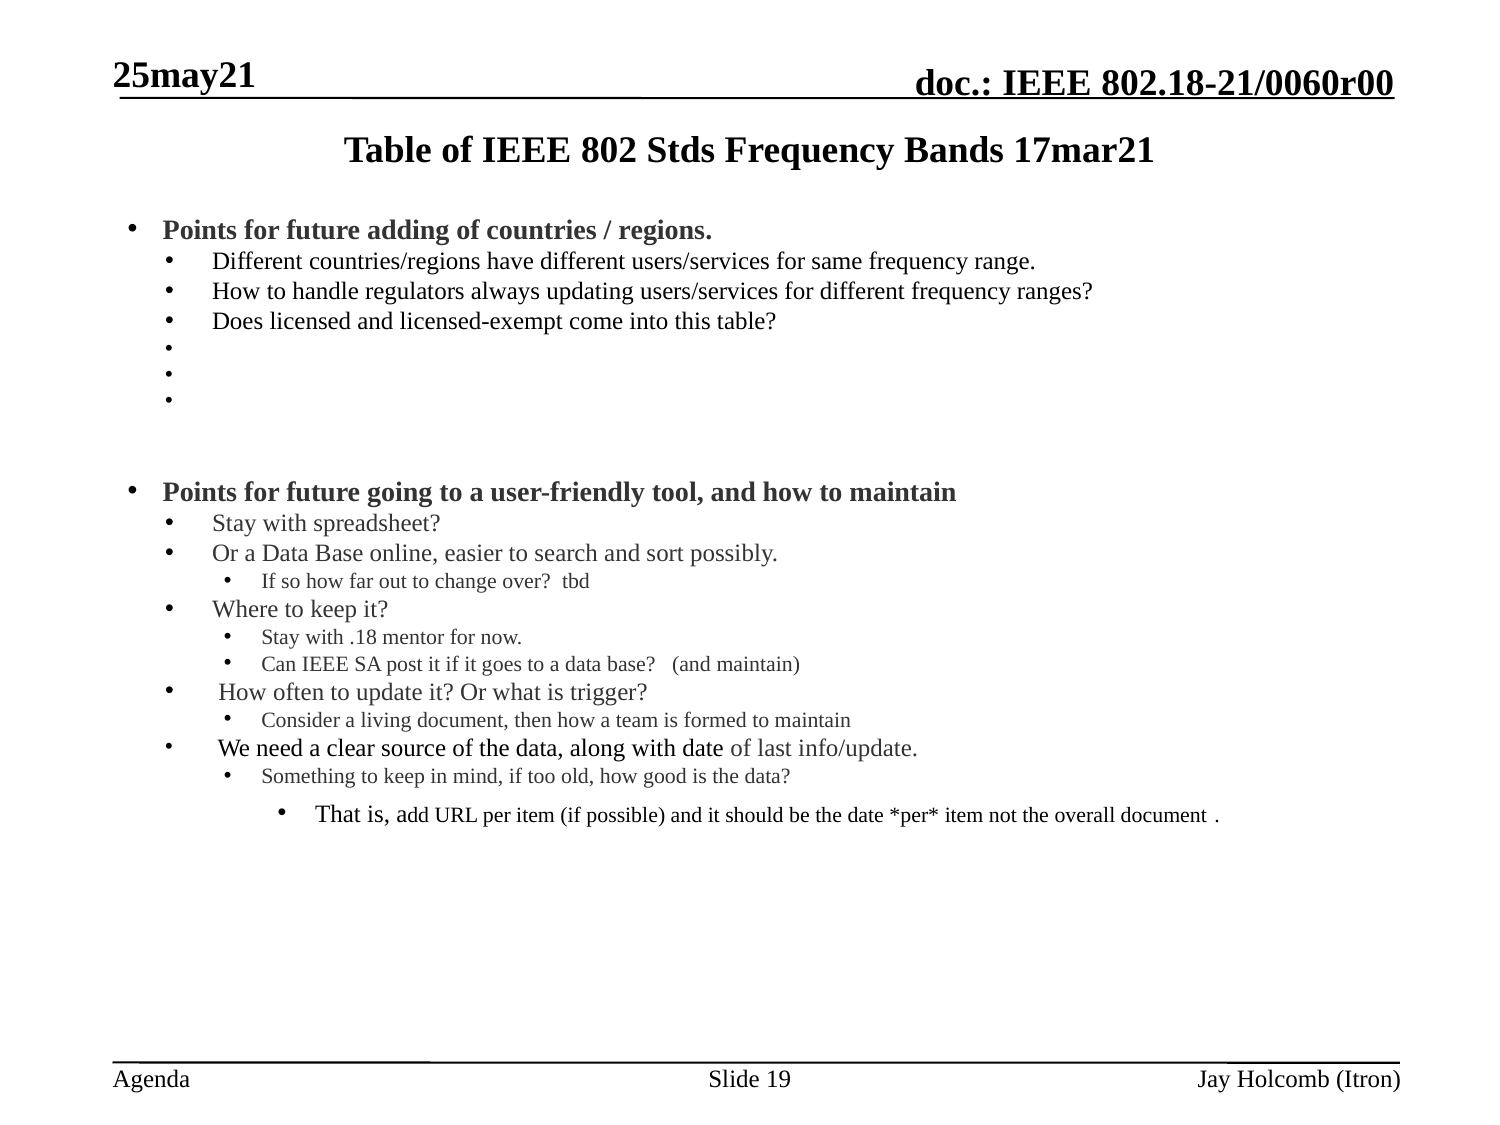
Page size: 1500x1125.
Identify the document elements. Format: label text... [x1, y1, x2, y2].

footer Jay Holcomb (Itron) [878, 1061, 1402, 1093]
list Points for future adding of countries / regions. Different countries/regions have different users/services for same frequency range. How to handle regulators always updating users/services for different frequency ranges? Does licensed and licensed-exempt come into this table? Points for future going to a user-friendly tool, and how to maintain Stay with spreadsheet? Or a Data Base online, easier to search and sort possibly. If so how far out to change over? tbd Where to keep it? Stay with .18 mentor for now. Can IEEE SA post it if it goes to a data base? (and maintain) How often to update it? Or what is trigger? Consider a living document, then how a team is formed to maintain We need a clear source of the data, along with date of last info/update. Something to keep in mind, if too old, how good is the data? That is, add URL per item (if possible) and it should be the date *per* item not the overall document . [112, 169, 1402, 938]
title Table of IEEE 802 Stds Frequency Bands 17mar21 [271, 125, 1228, 169]
slide_number Slide 19 [699, 1061, 800, 1123]
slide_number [112, 49, 488, 95]
